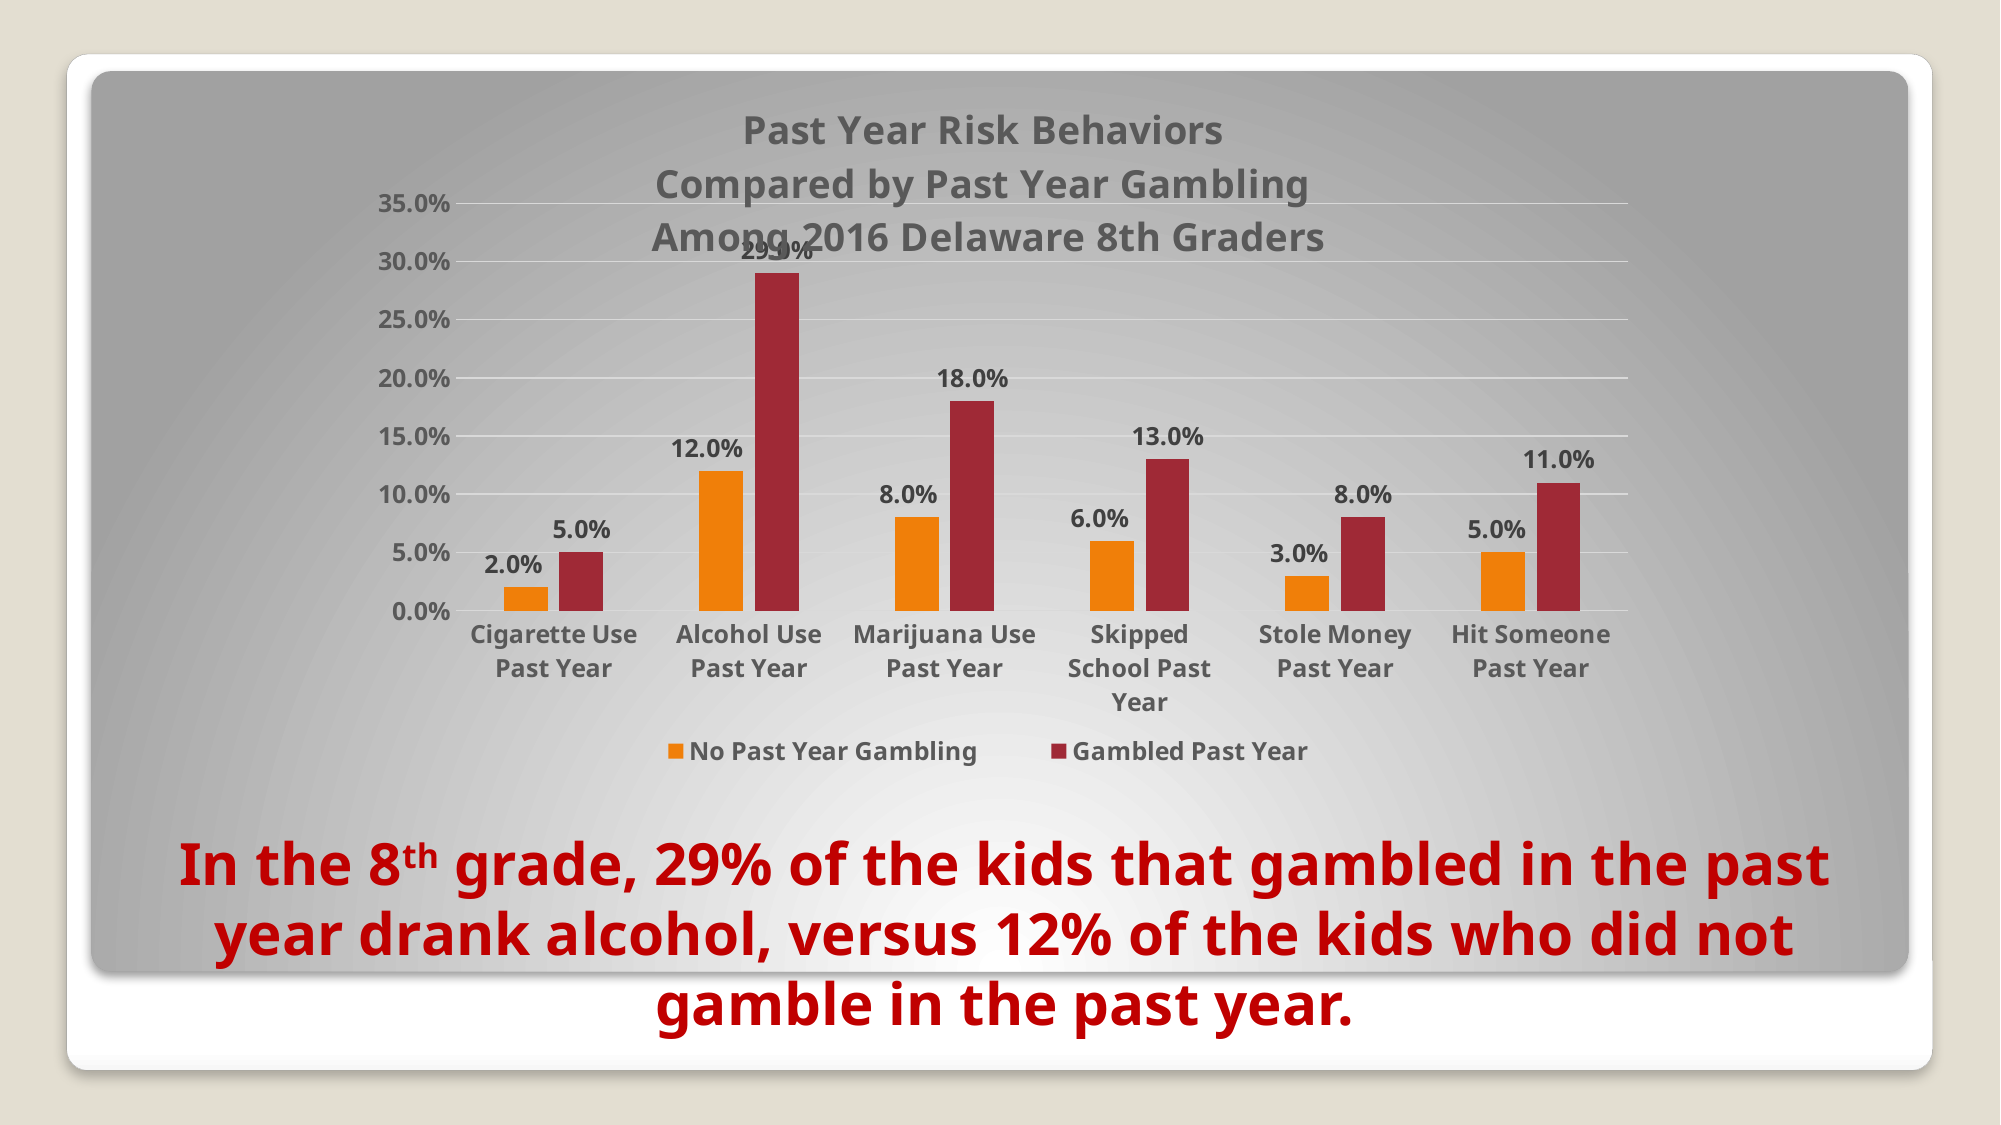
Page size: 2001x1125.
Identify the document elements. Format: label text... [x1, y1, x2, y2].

chart [325, 67, 1652, 826]
title In the 8th grade, 29% of the kids that gambled in the past year drank alcohol, versus 12% of the kids who did not gamble in the past year. [110, 846, 1900, 1045]
